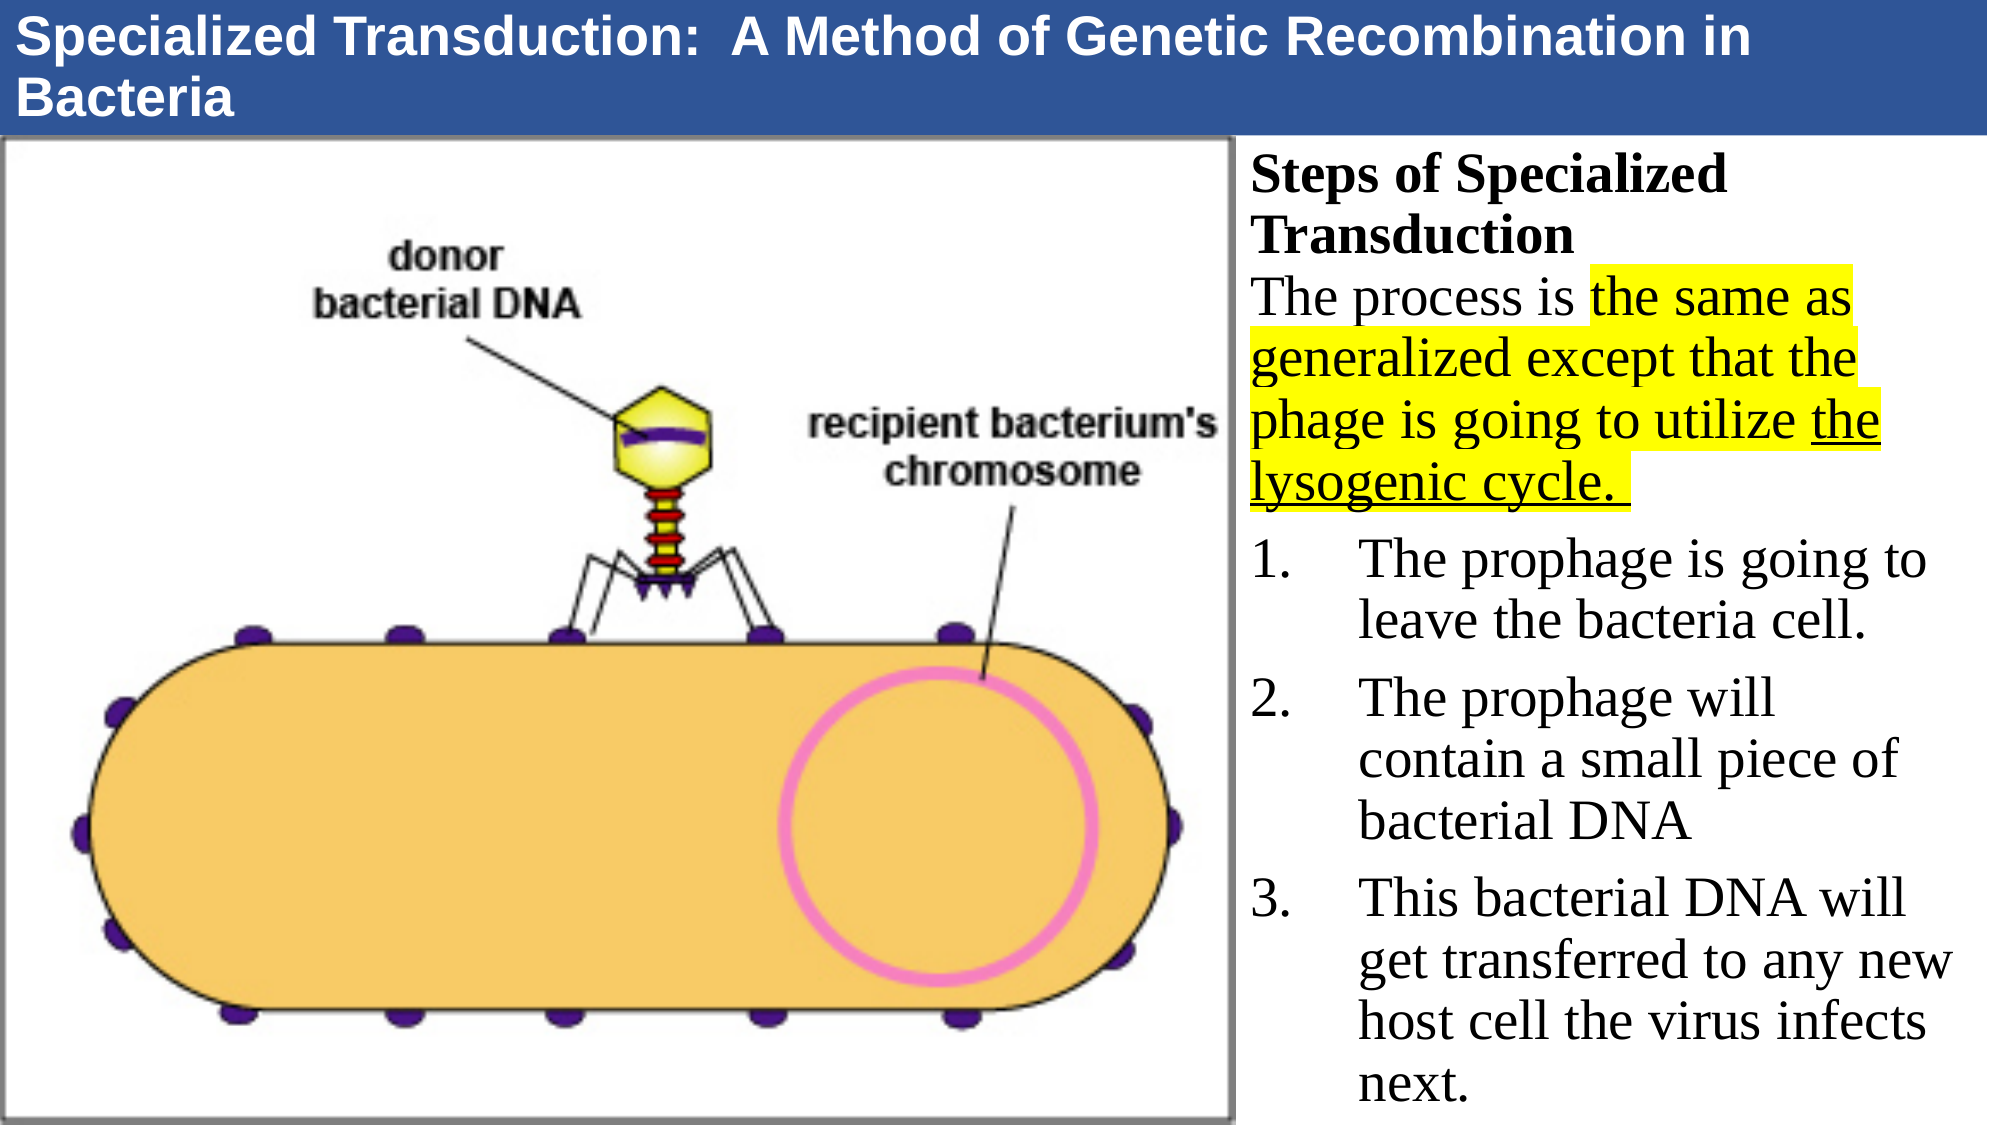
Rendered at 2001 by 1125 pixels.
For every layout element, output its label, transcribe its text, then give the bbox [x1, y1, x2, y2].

picture [0, 135, 1236, 1125]
list Steps of Specialized Transduction The process is the same as generalized except that the phage is going to utilize the lysogenic cycle. The prophage is going to leave the bacteria cell. The prophage will contain a small piece of bacterial DNA This bacterial DNA will get transferred to any new host cell the virus infects next. [1236, 135, 2000, 1125]
text_box Specialized Transduction: A Method of Genetic Recombination in Bacteria [0, 0, 1987, 136]
